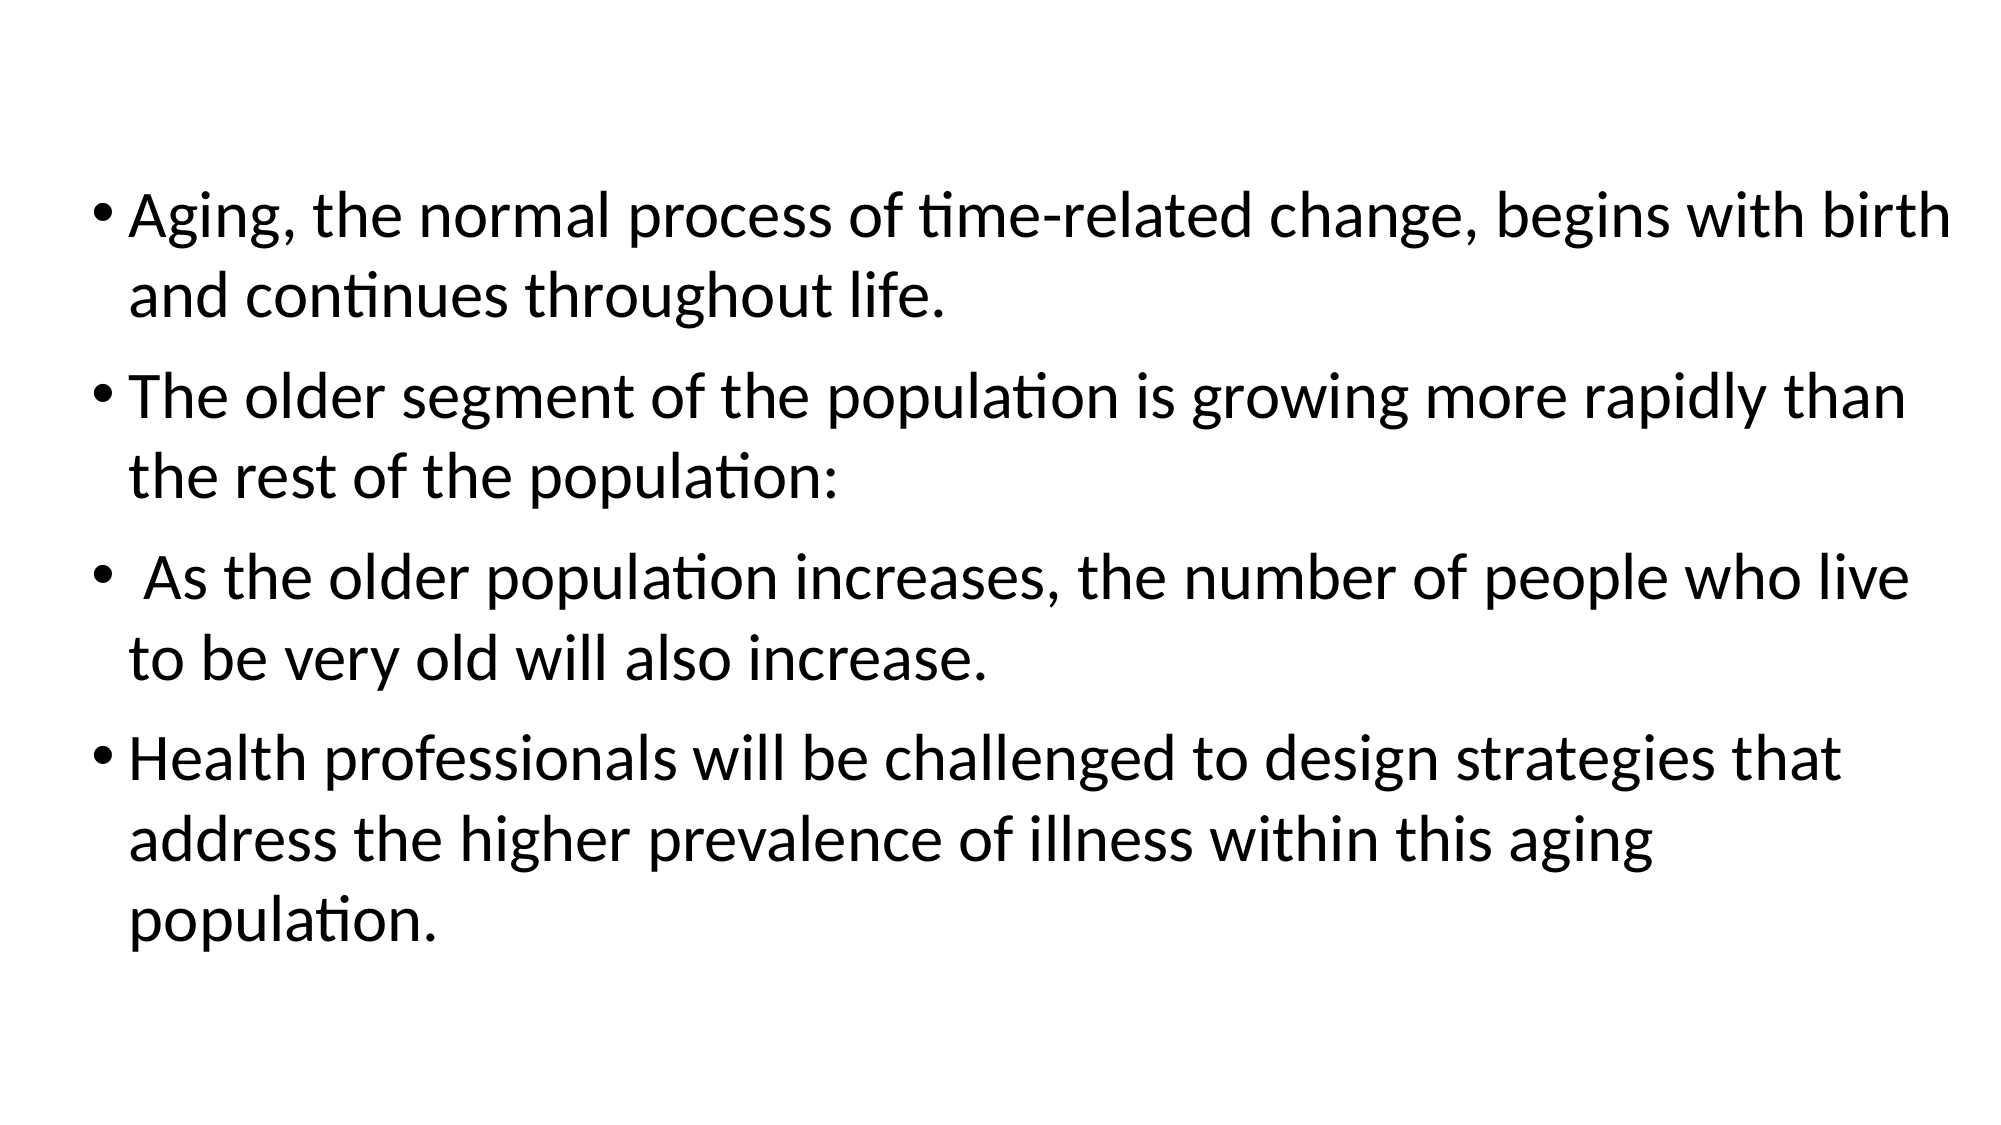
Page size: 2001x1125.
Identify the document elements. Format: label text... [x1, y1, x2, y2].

list Aging, the normal process of time-related change, begins with birth and continues throughout life. The older segment of the population is growing more rapidly than the rest of the population: As the older population increases, the number of people who live to be very old will also increase. Health professionals will be challenged to design strategies that address the higher prevalence of illness within this aging population. [76, 163, 1980, 1100]
